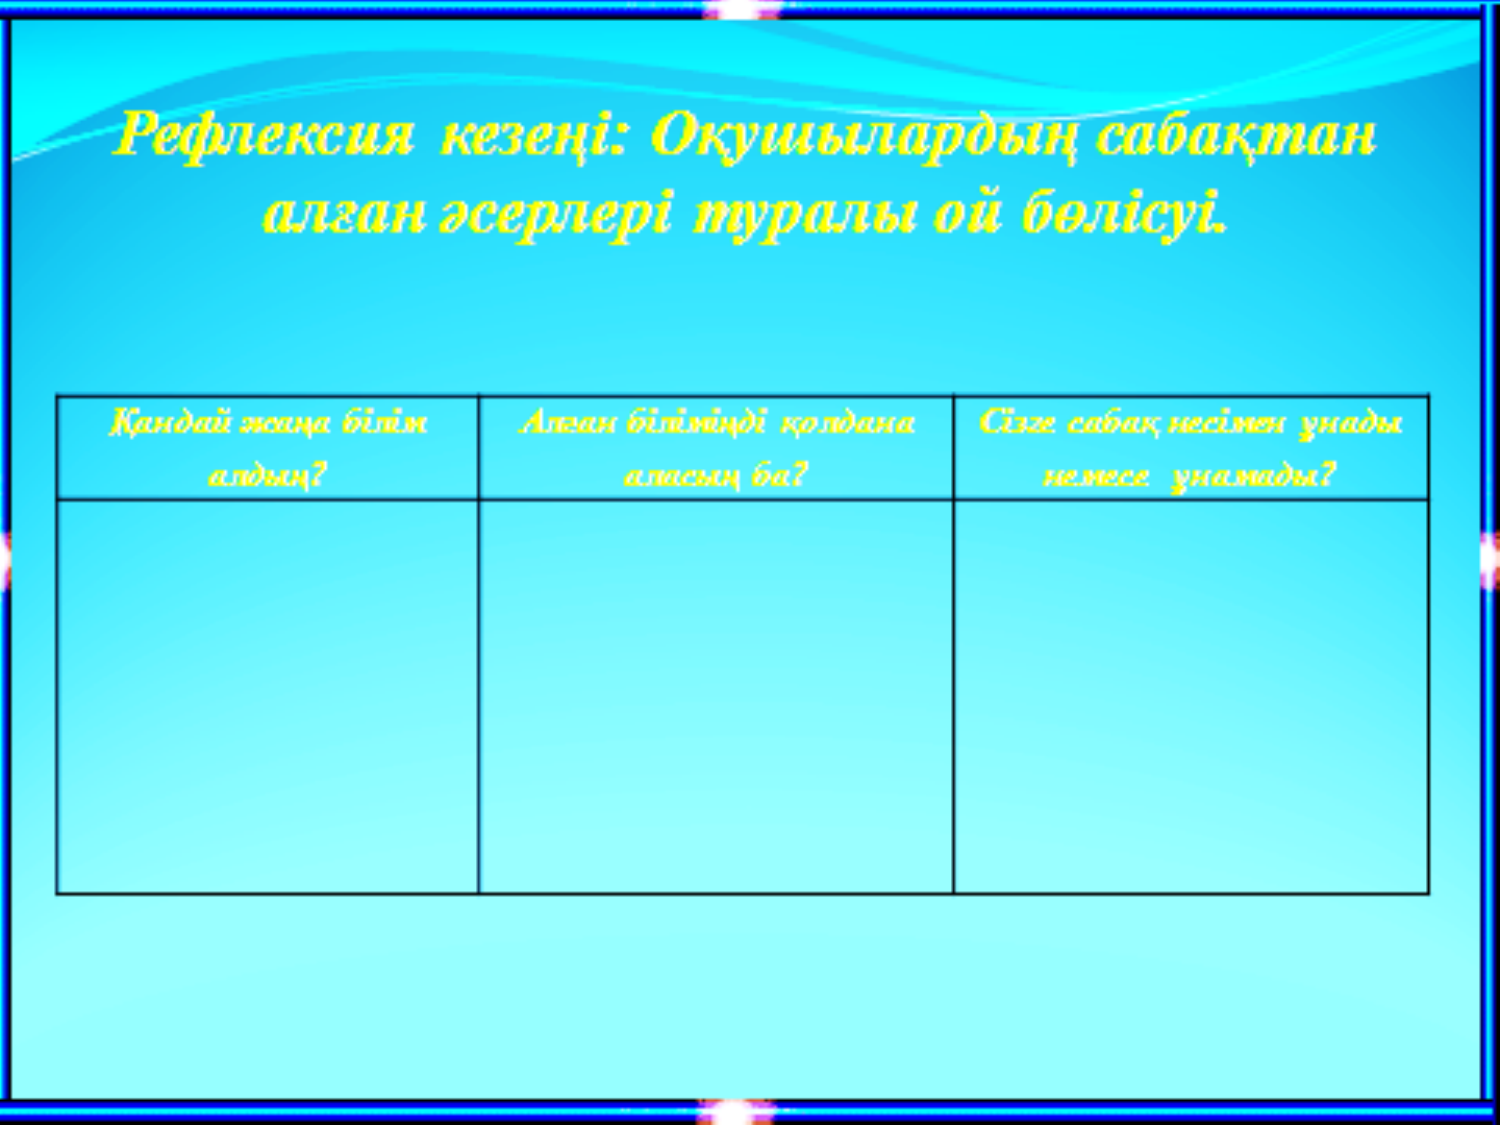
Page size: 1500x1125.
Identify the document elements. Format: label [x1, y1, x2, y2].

list [0, 0, 1500, 1125]
